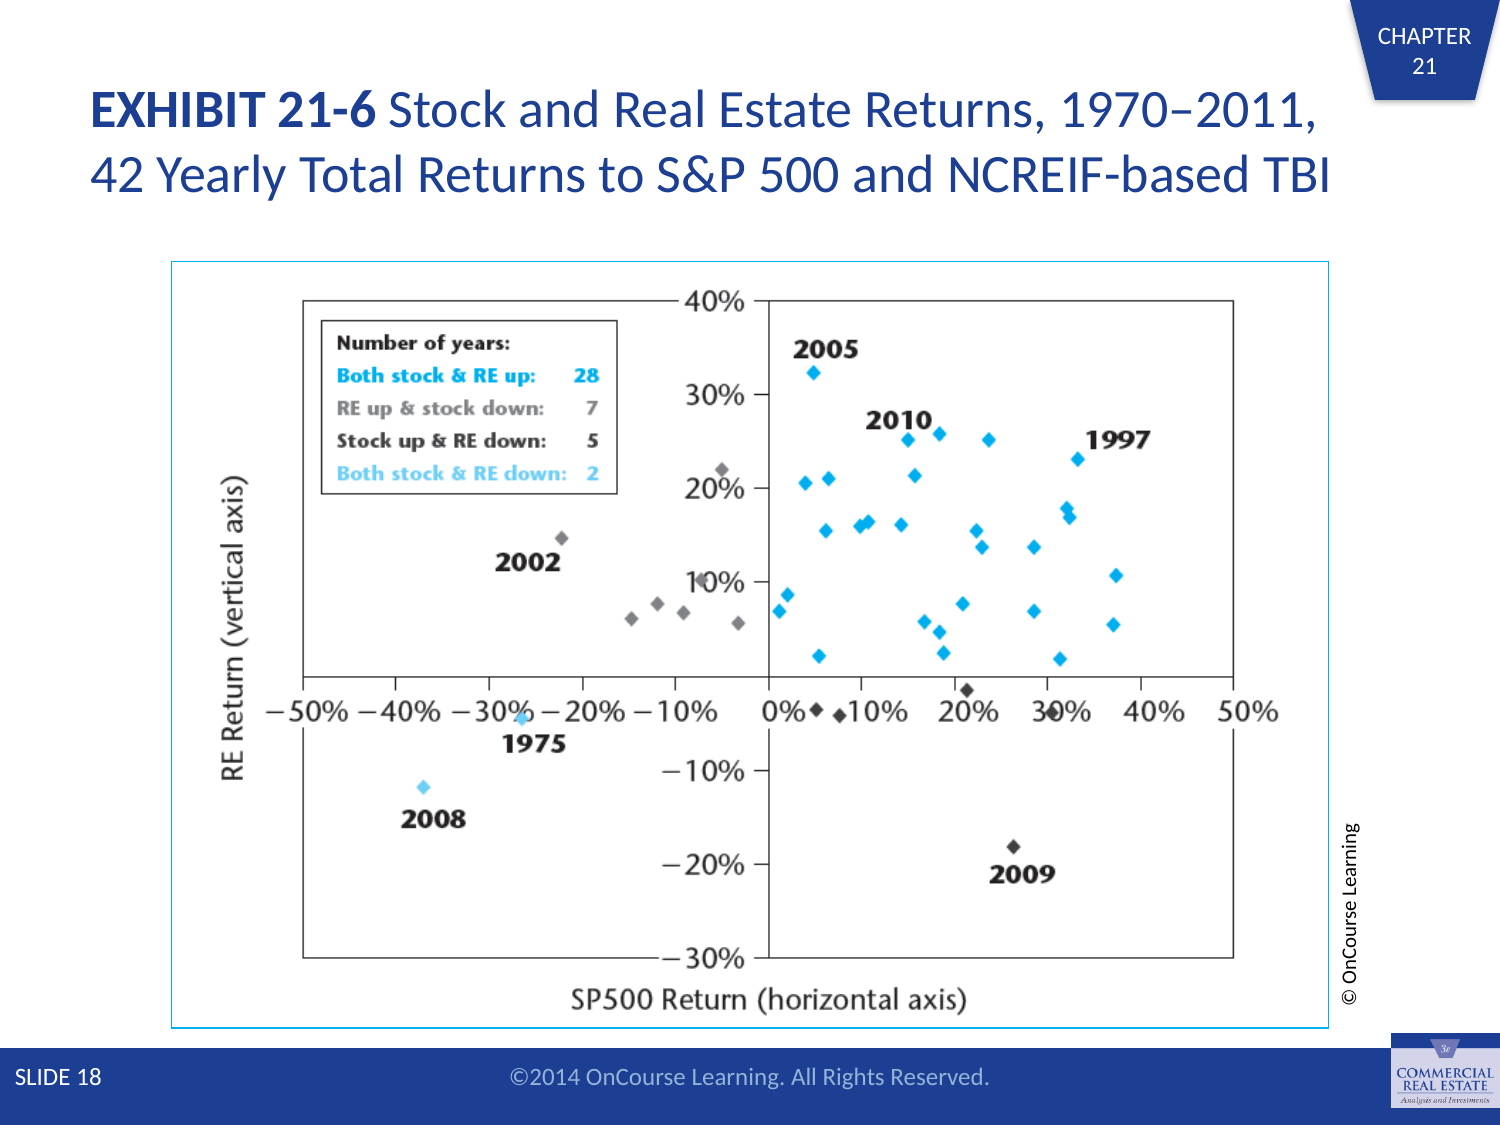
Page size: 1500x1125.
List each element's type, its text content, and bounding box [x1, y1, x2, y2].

picture [1391, 1033, 1500, 1108]
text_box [171, 261, 1369, 1028]
slide_number SLIDE 18 [0, 1052, 350, 1113]
title EXHIBIT 21-6 Stock and Real Estate Returns, 1970–2011, 42 Yearly Total Returns to S&P 500 and NCREIF-based TBI [75, 45, 1375, 233]
